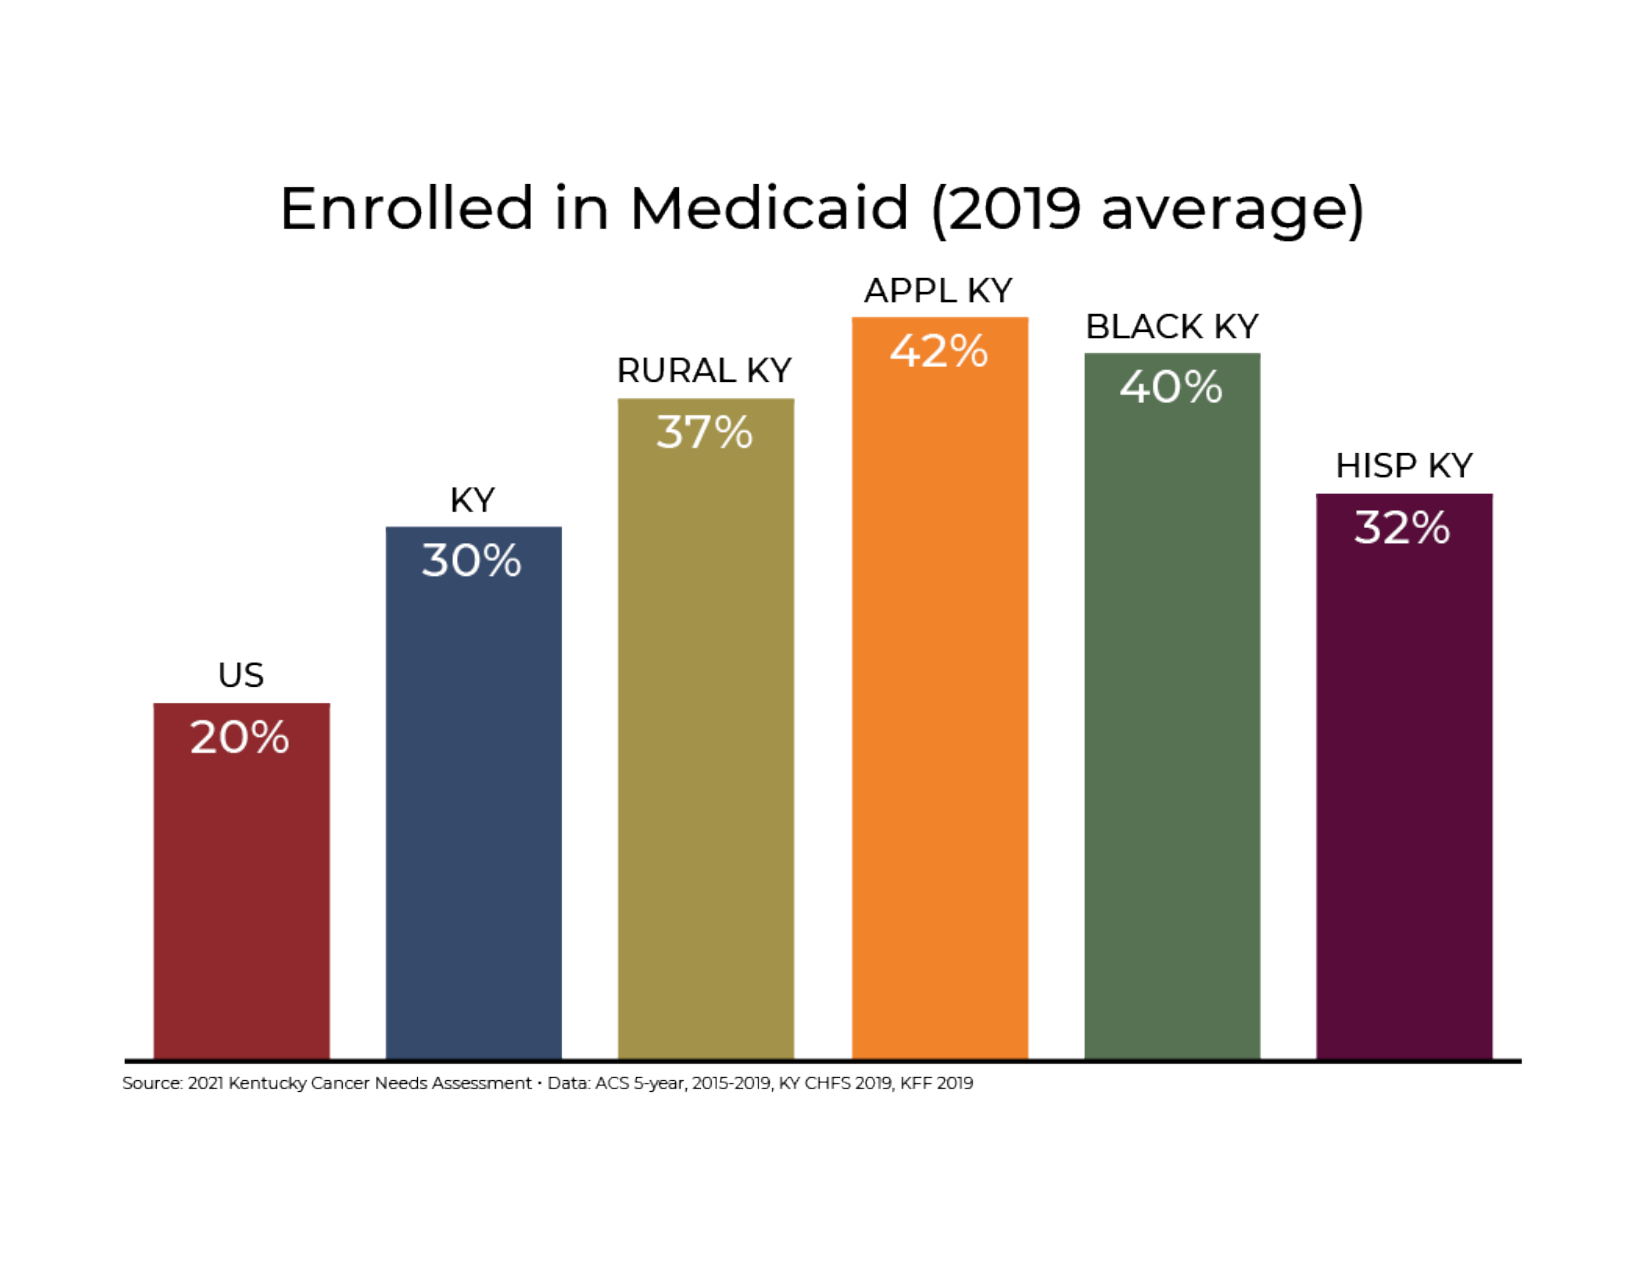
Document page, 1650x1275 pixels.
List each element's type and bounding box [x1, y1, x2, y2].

picture [112, 164, 1537, 1111]
